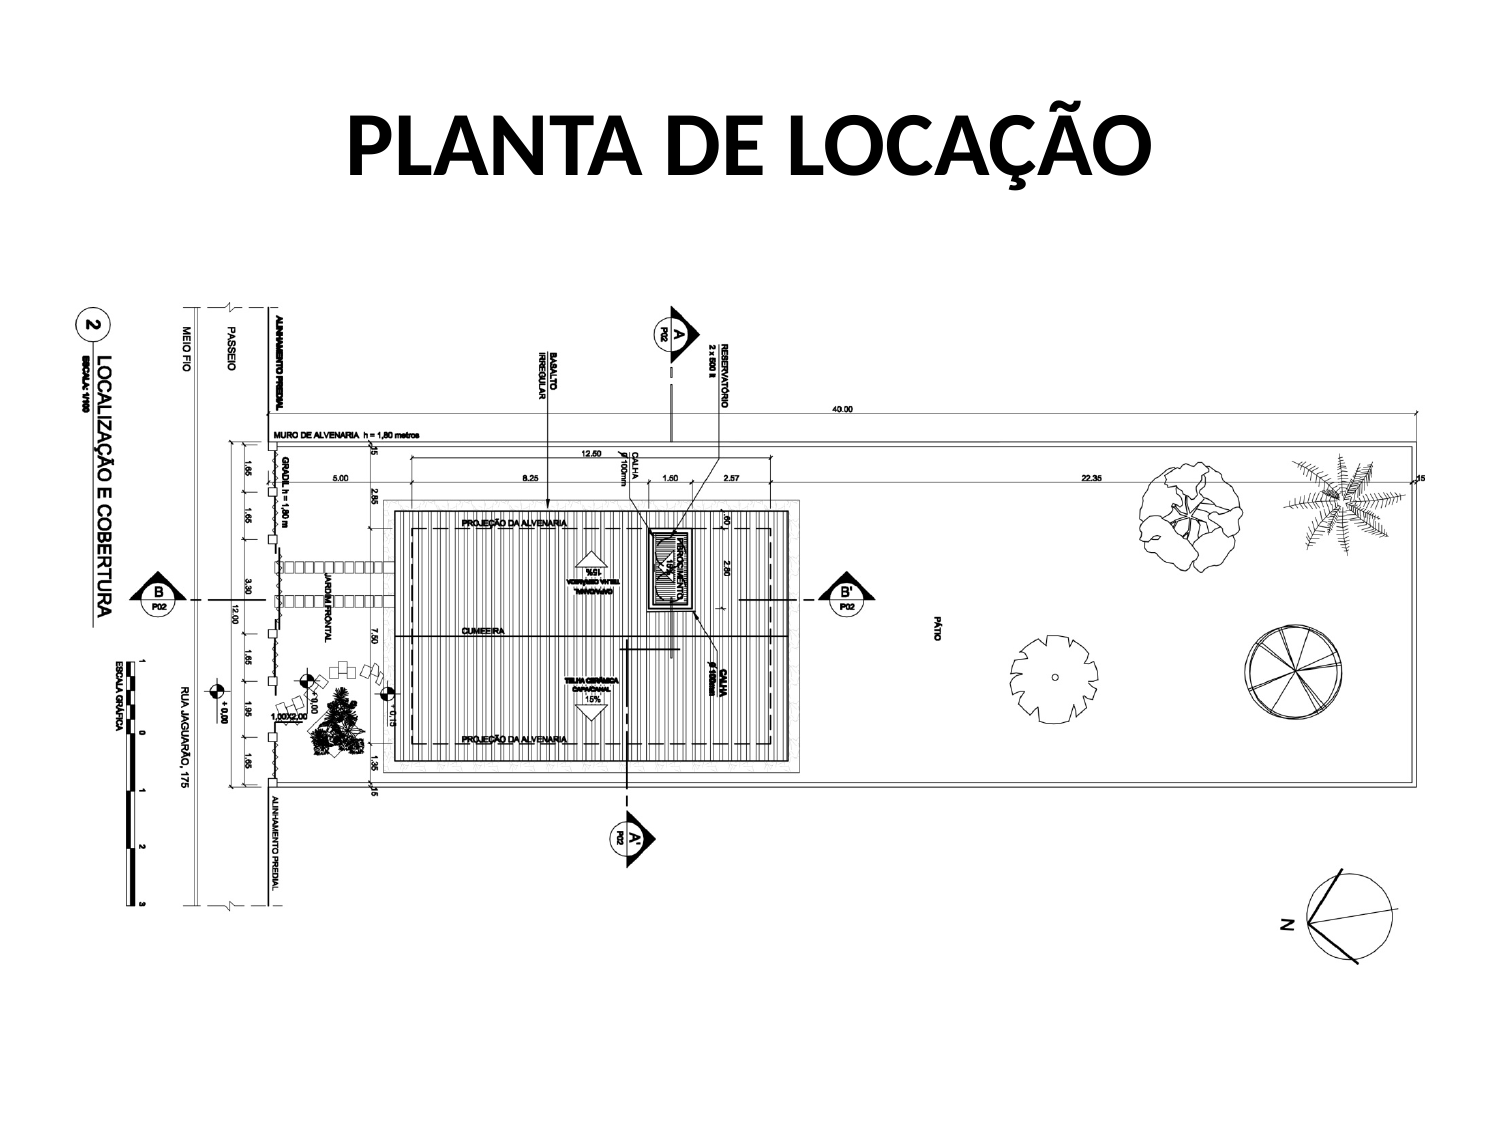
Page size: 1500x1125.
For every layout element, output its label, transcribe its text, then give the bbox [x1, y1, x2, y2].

title PLANTA DE LOCAÇÃO [75, 45, 1425, 233]
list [74, 302, 1426, 965]
